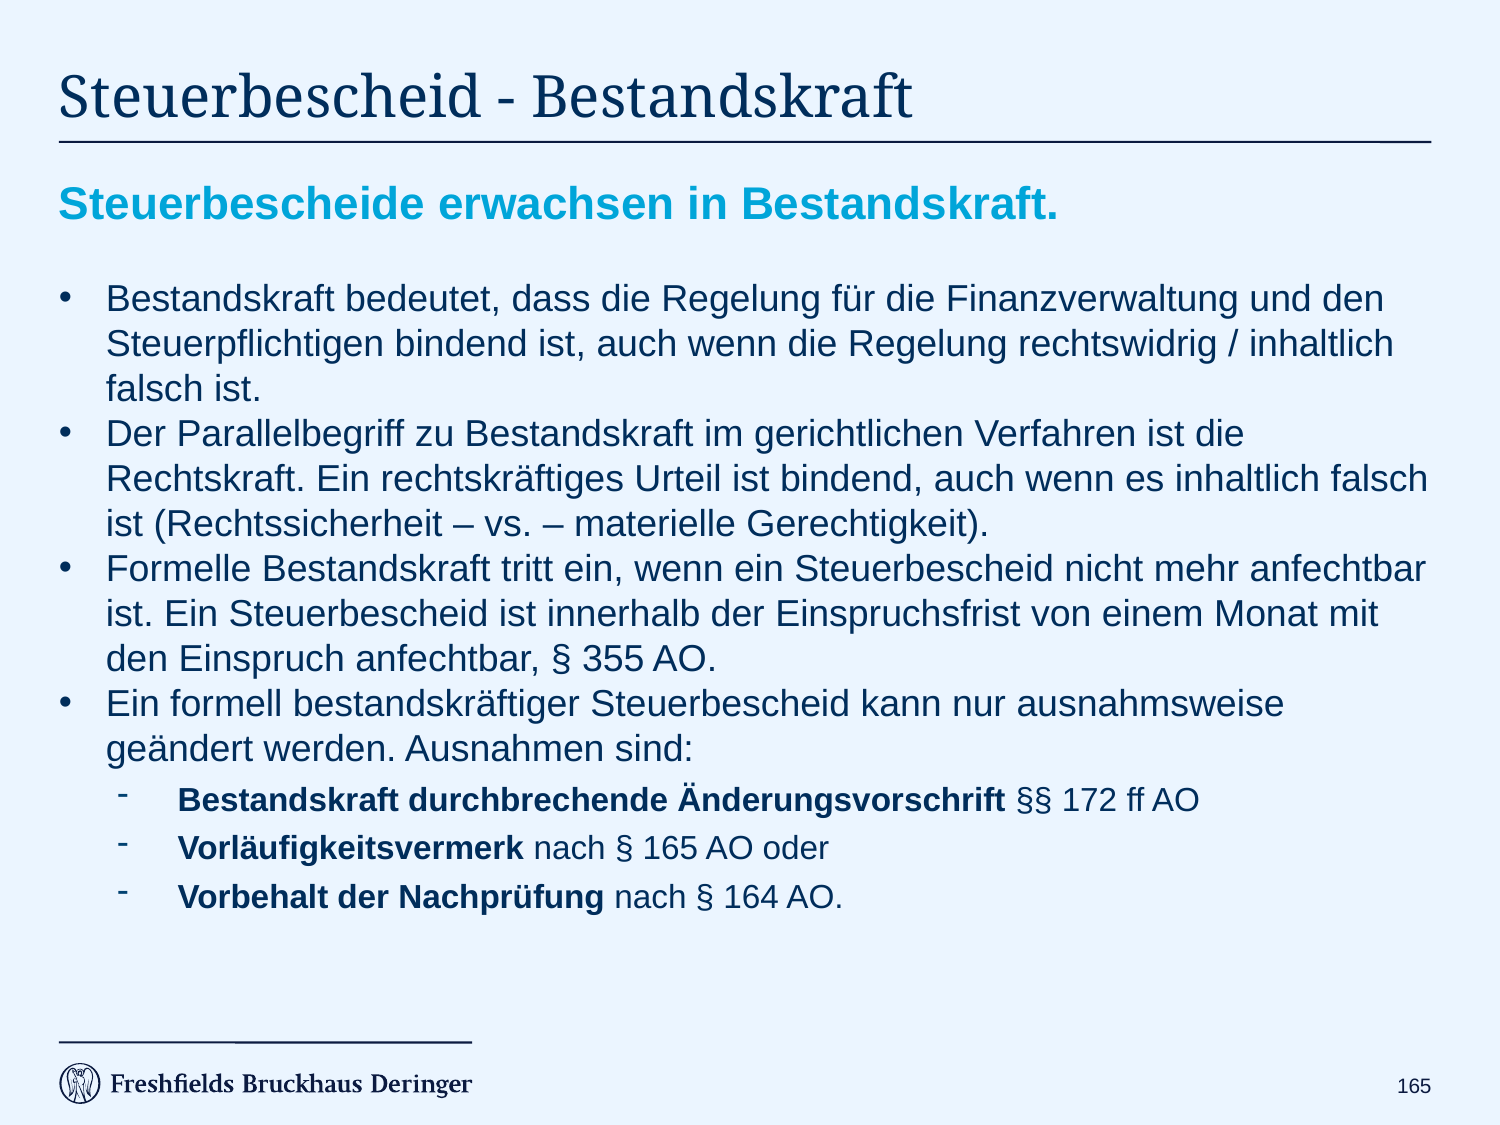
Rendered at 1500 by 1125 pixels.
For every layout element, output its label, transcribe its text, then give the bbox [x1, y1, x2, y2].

slide_number 164 [1077, 1056, 1432, 1098]
list Steuerbescheide erwachsen in Bestandskraft. Bestandskraft bedeutet, dass die Regelung für die Finanzverwaltung und den Steuerpflichtigen bindend ist, auch wenn die Regelung rechtswidrig / inhaltlich falsch ist. Der Parallelbegriff zu Bestandskraft im gerichtlichen Verfahren ist die Rechtskraft. Ein rechtskräftiges Urteil ist bindend, auch wenn es inhaltlich falsch ist (Rechtssicherheit – vs. – materielle Gerechtigkeit). Formelle Bestandskraft tritt ein, wenn ein Steuerbescheid nicht mehr anfechtbar ist. Ein Steuerbescheid ist innerhalb der Einspruchsfrist von einem Monat mit den Einspruch anfechtbar, § 355 AO. Ein formell bestandskräftiger Steuerbescheid kann nur ausnahmsweise geändert werden. Ausnahmen sind: Bestandskraft durchbrechende Änderungsvorschrift §§ 172 ff AO Vorläufigkeitsvermerk nach § 165 AO oder Vorbehalt der Nachprüfung nach § 164 AO. [58, 174, 1432, 1024]
title Steuerbescheid - Bestandskraft [58, 58, 1432, 154]
